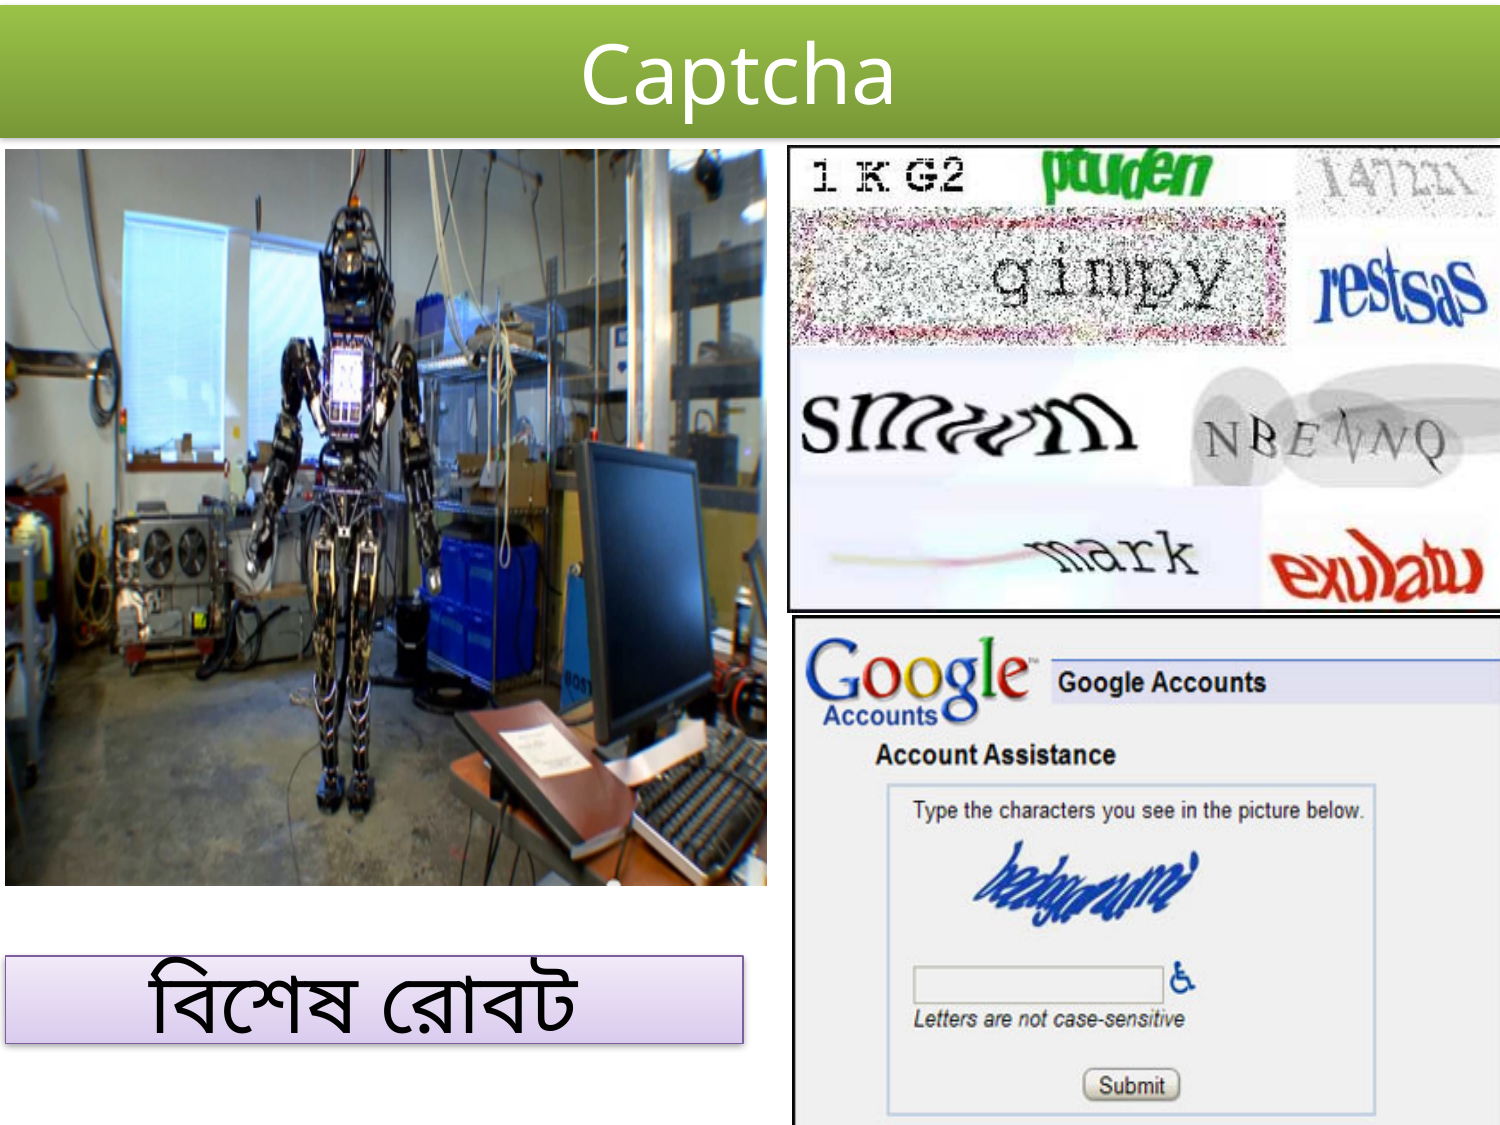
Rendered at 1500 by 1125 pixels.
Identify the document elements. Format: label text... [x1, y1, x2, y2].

title Captcha [0, 5, 1500, 138]
picture [5, 149, 768, 886]
picture [791, 615, 1500, 1125]
picture [787, 145, 1500, 613]
text_box বিশেষ রোবট [5, 955, 744, 1044]
